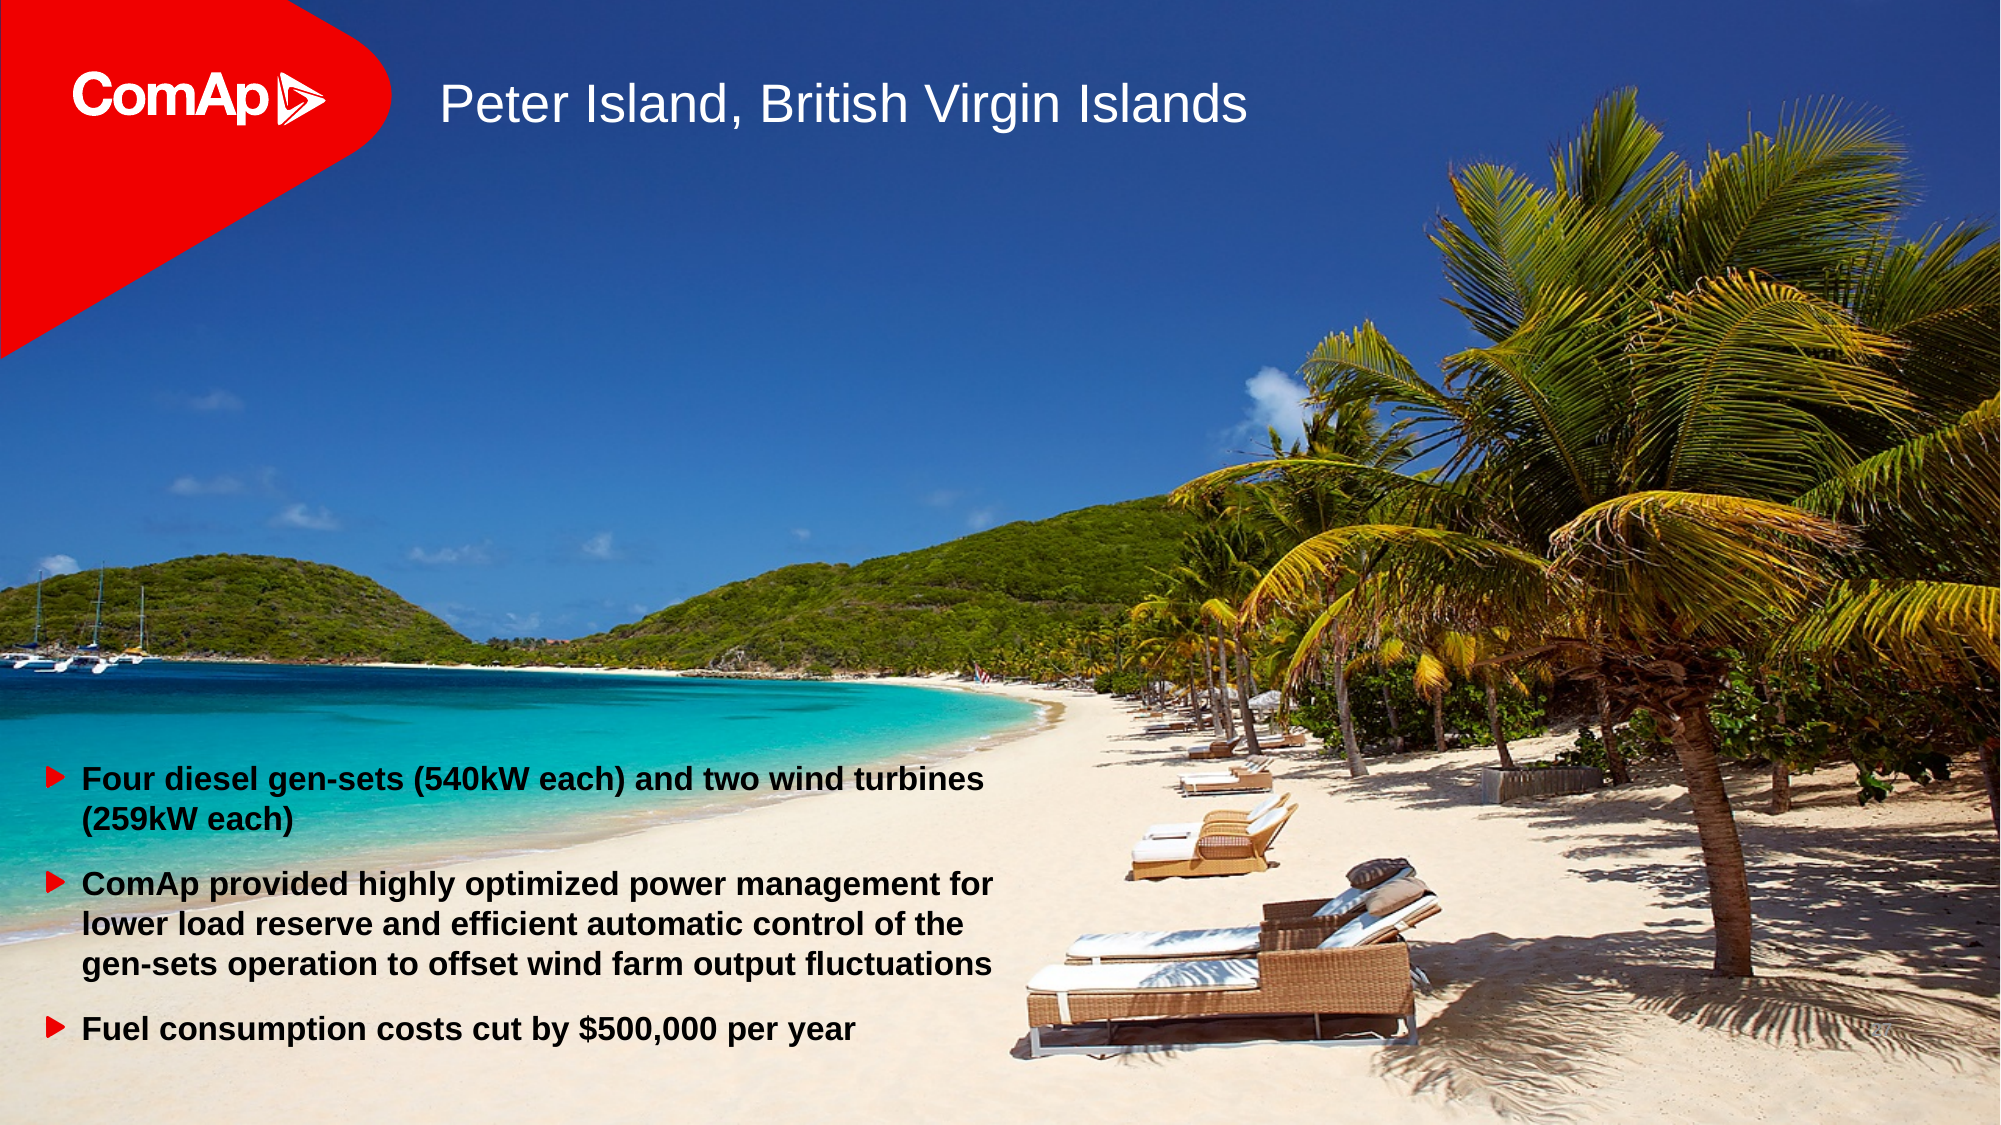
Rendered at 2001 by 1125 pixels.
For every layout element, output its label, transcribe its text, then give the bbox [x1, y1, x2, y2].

slide_number 27 [1507, 998, 1898, 1059]
picture [549, 680, 574, 685]
text_box Four diesel gen-sets (540kW each) and two wind turbines (259kW each) ComAp provided highly optimized power management for lower load reserve and efficient automatic control of the gen-sets operation to offset wind farm output fluctuations Fuel consumption costs cut by $500,000 per year [31, 749, 1034, 990]
title Peter Island, British Virgin Islands [424, 0, 1703, 201]
picture [0, 0, 2001, 1125]
